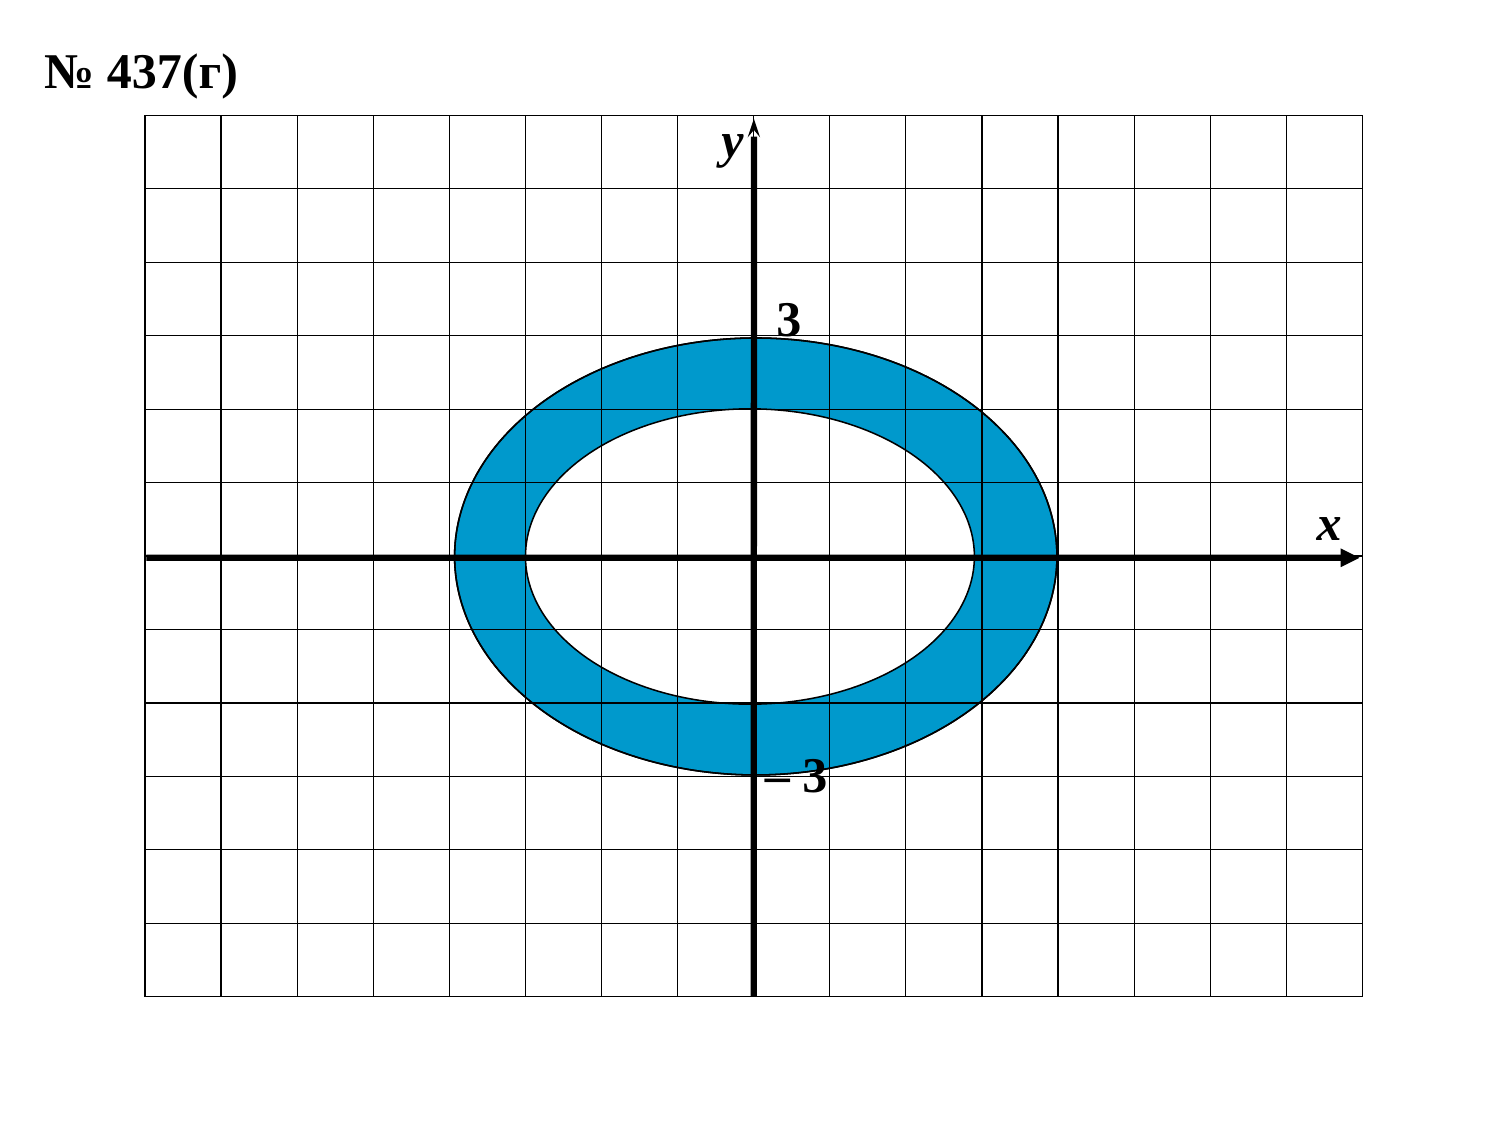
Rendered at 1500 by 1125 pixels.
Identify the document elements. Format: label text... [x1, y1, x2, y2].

text_box № 437(г) [29, 30, 278, 106]
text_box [144, 99, 1363, 998]
